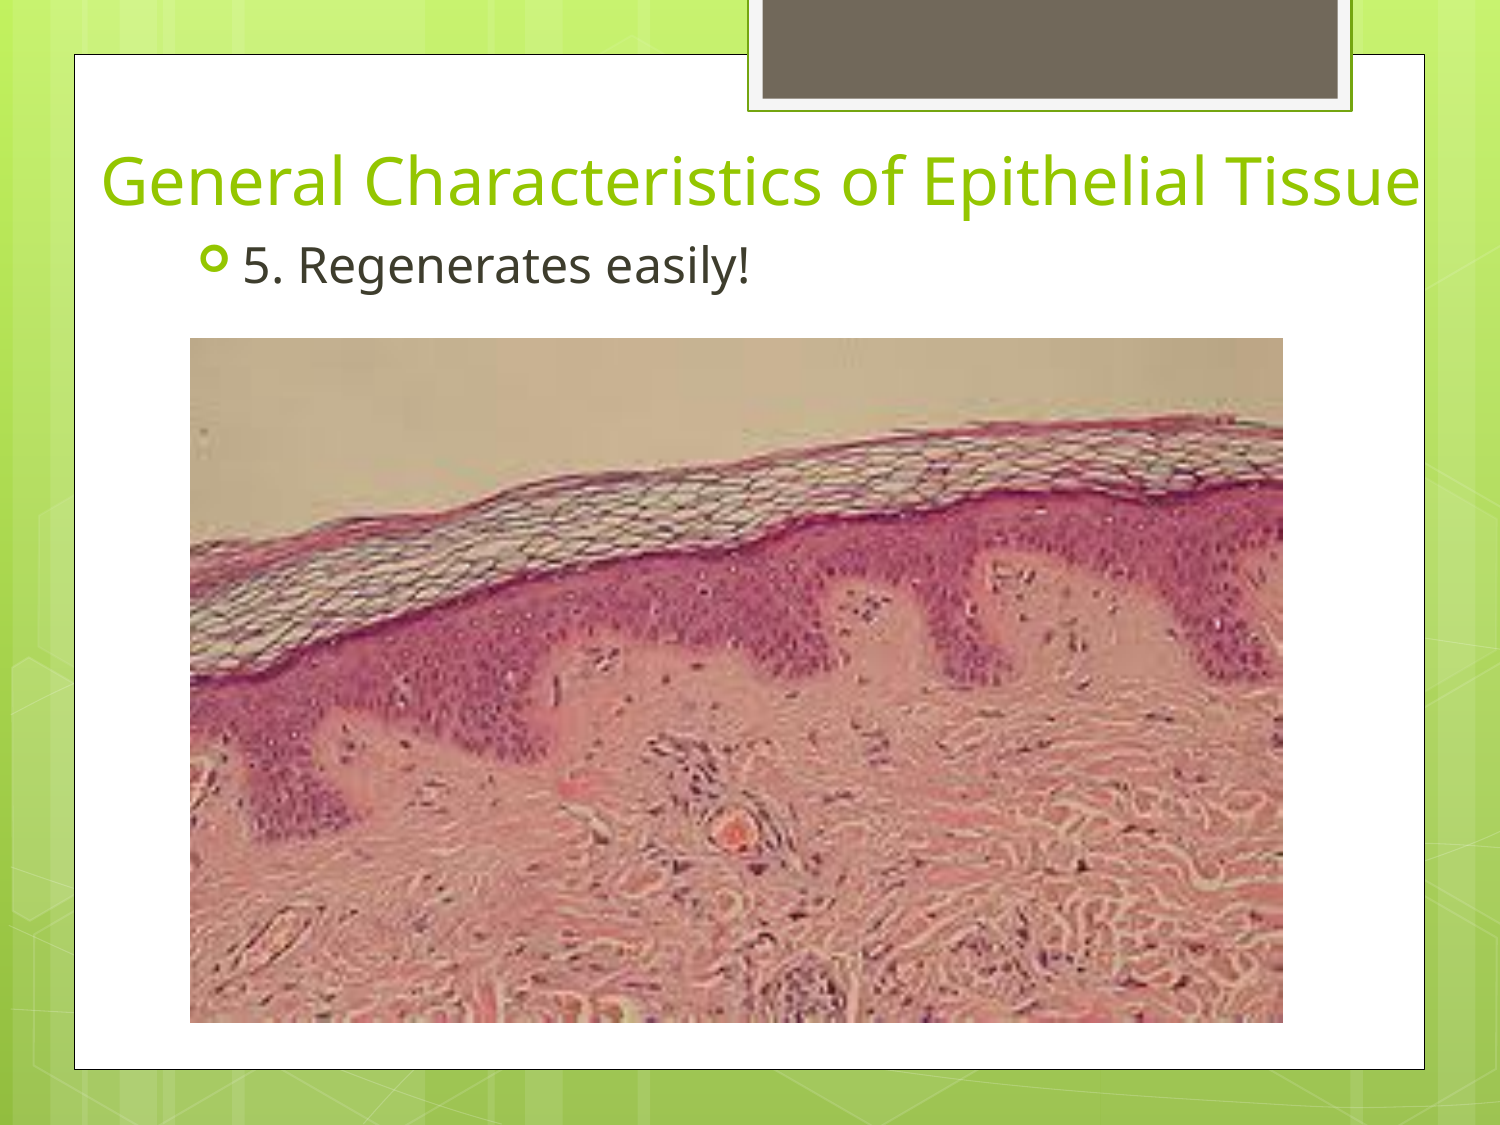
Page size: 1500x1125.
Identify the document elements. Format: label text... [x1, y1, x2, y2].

picture [190, 338, 1284, 1024]
title General Characteristics of Epithelial Tissue [24, 109, 1500, 227]
list 5. Regenerates easily! [171, 226, 1283, 534]
